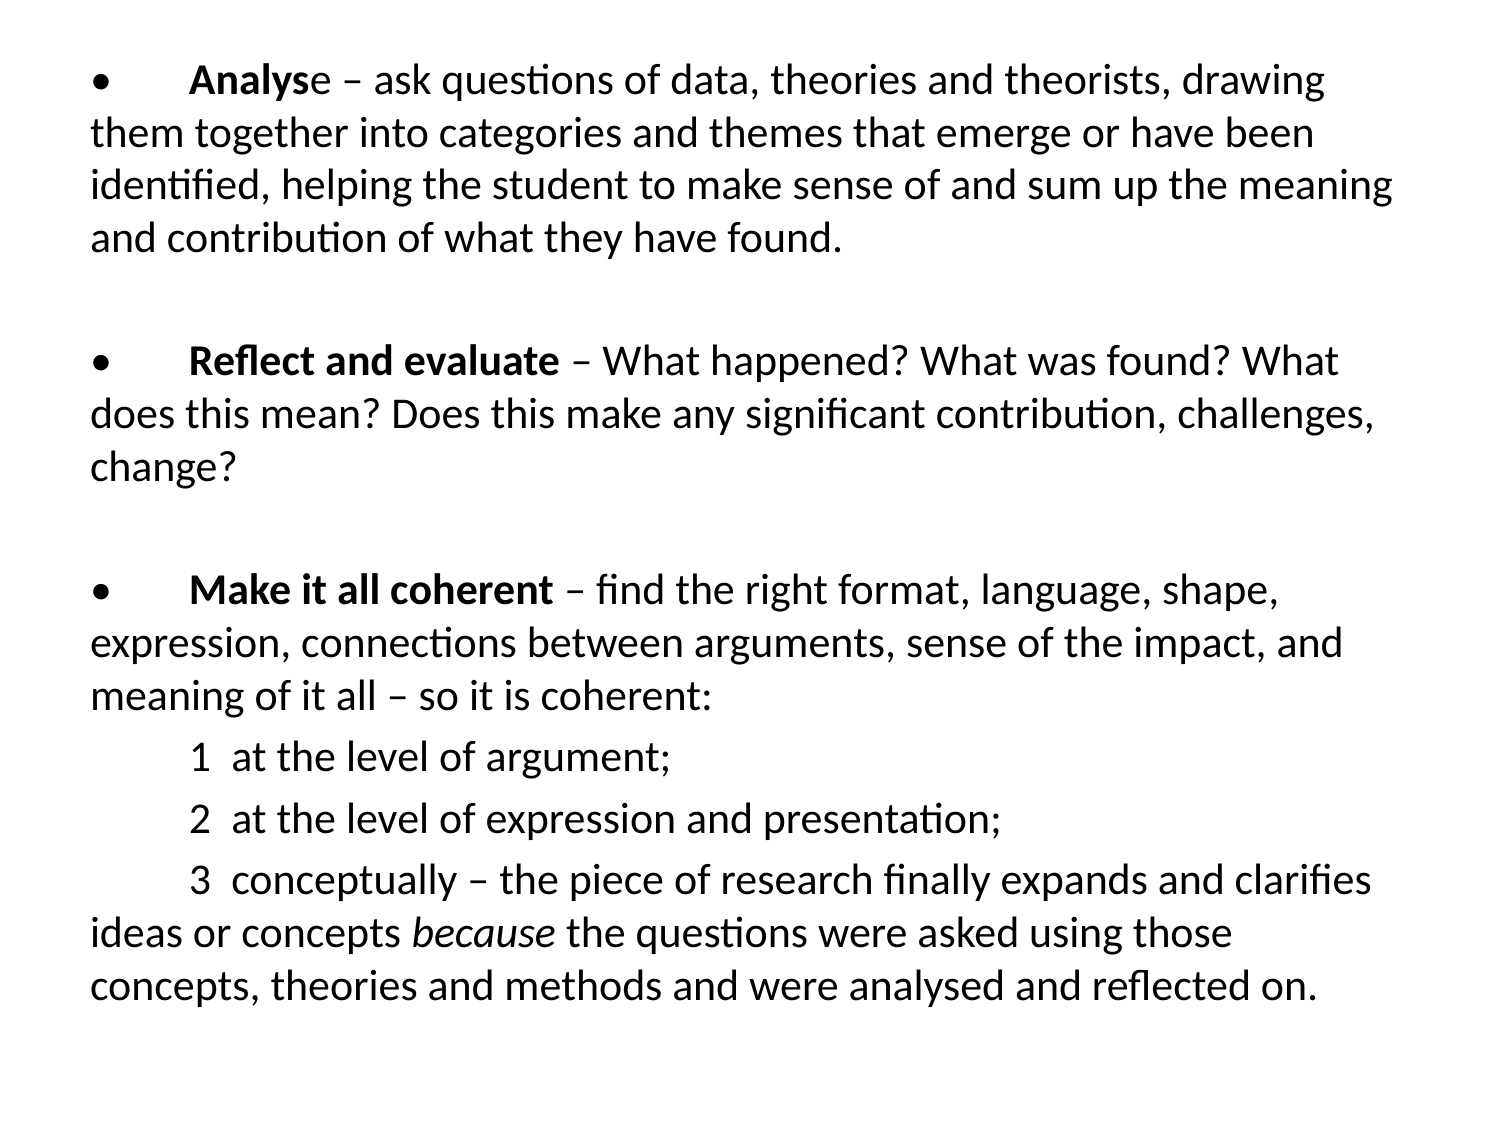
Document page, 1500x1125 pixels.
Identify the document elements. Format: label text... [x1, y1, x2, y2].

list • Analyse – ask questions of data, theories and theorists, drawing them together into categories and themes that emerge or have been identified, helping the student to make sense of and sum up the meaning and contribution of what they have found. • Reflect and evaluate – What happened? What was found? What does this mean? Does this make any significant contribution, challenges, change? • Make it all coherent – find the right format, language, shape, expression, connections between arguments, sense of the impact, and meaning of it all – so it is coherent: 1 at the level of argument; 2 at the level of expression and presentation; 3 conceptually – the piece of research finally expands and clarifies ideas or concepts because the questions were asked using those concepts, theories and methods and were analysed and reflected on. [75, 42, 1425, 1094]
